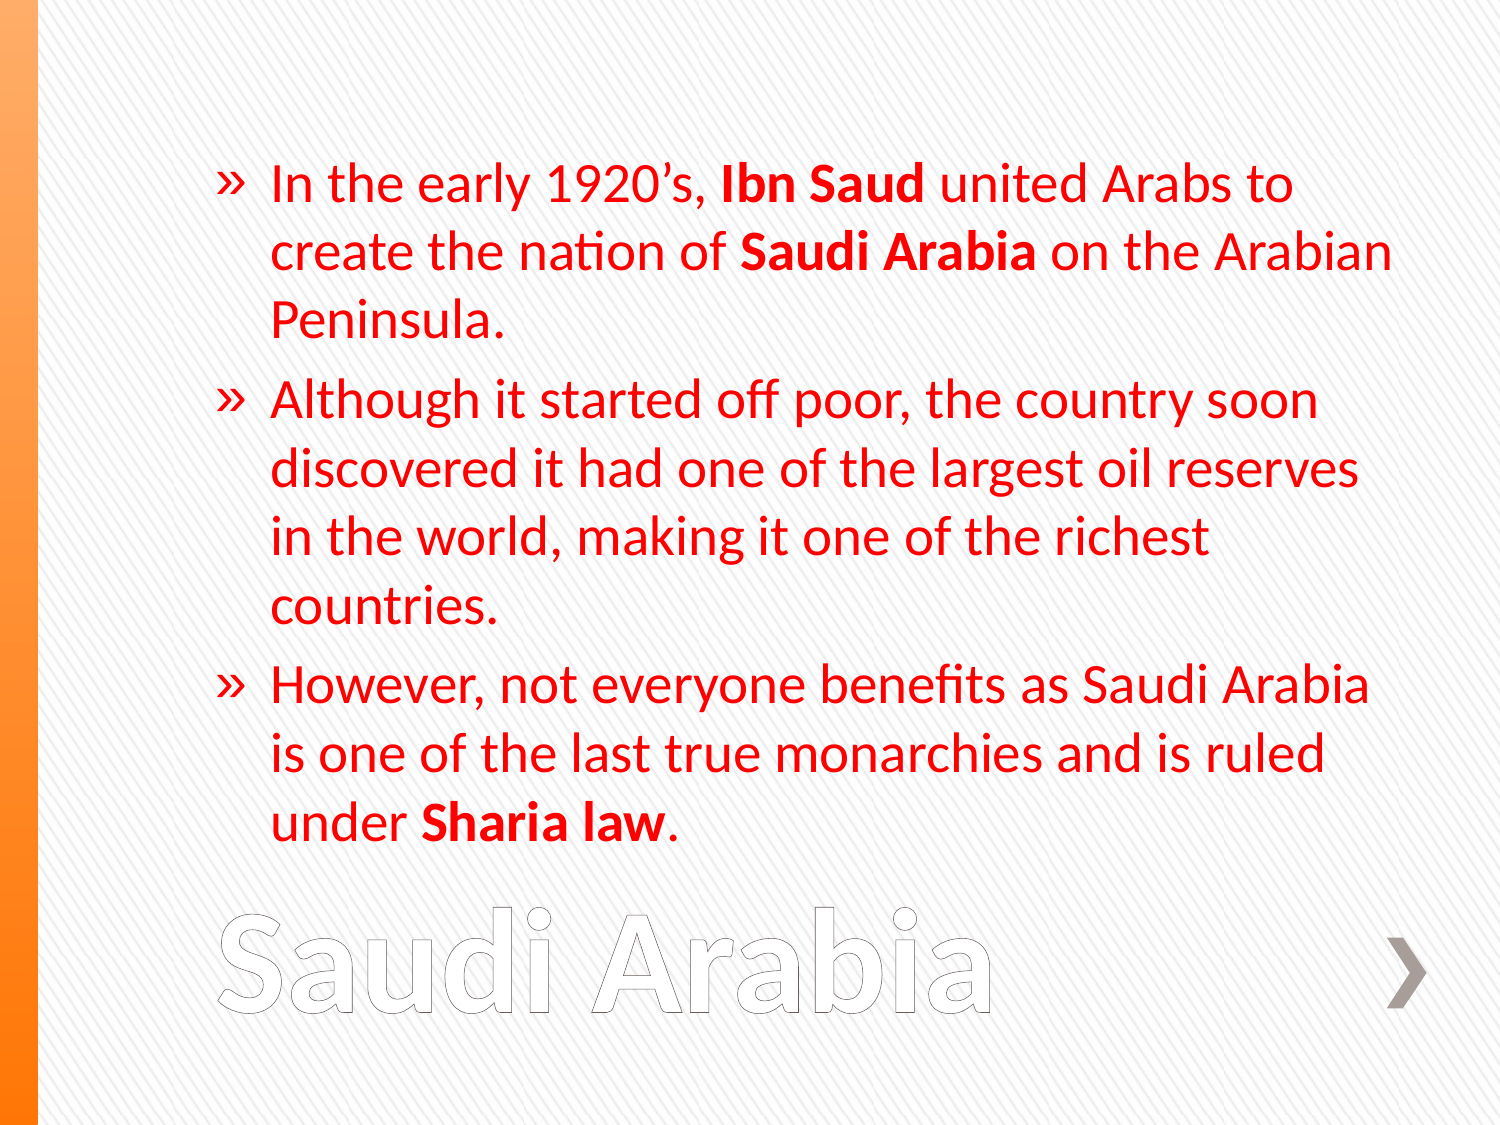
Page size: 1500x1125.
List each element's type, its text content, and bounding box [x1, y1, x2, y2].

title Saudi Arabia [200, 863, 1388, 1050]
list In the early 1920’s, Ibn Saud united Arabs to create the nation of Saudi Arabia on the Arabian Peninsula. Although it started off poor, the country soon discovered it had one of the largest oil reserves in the world, making it one of the richest countries. However, not everyone benefits as Saudi Arabia is one of the last true monarchies and is ruled under Sharia law. [200, 137, 1425, 863]
